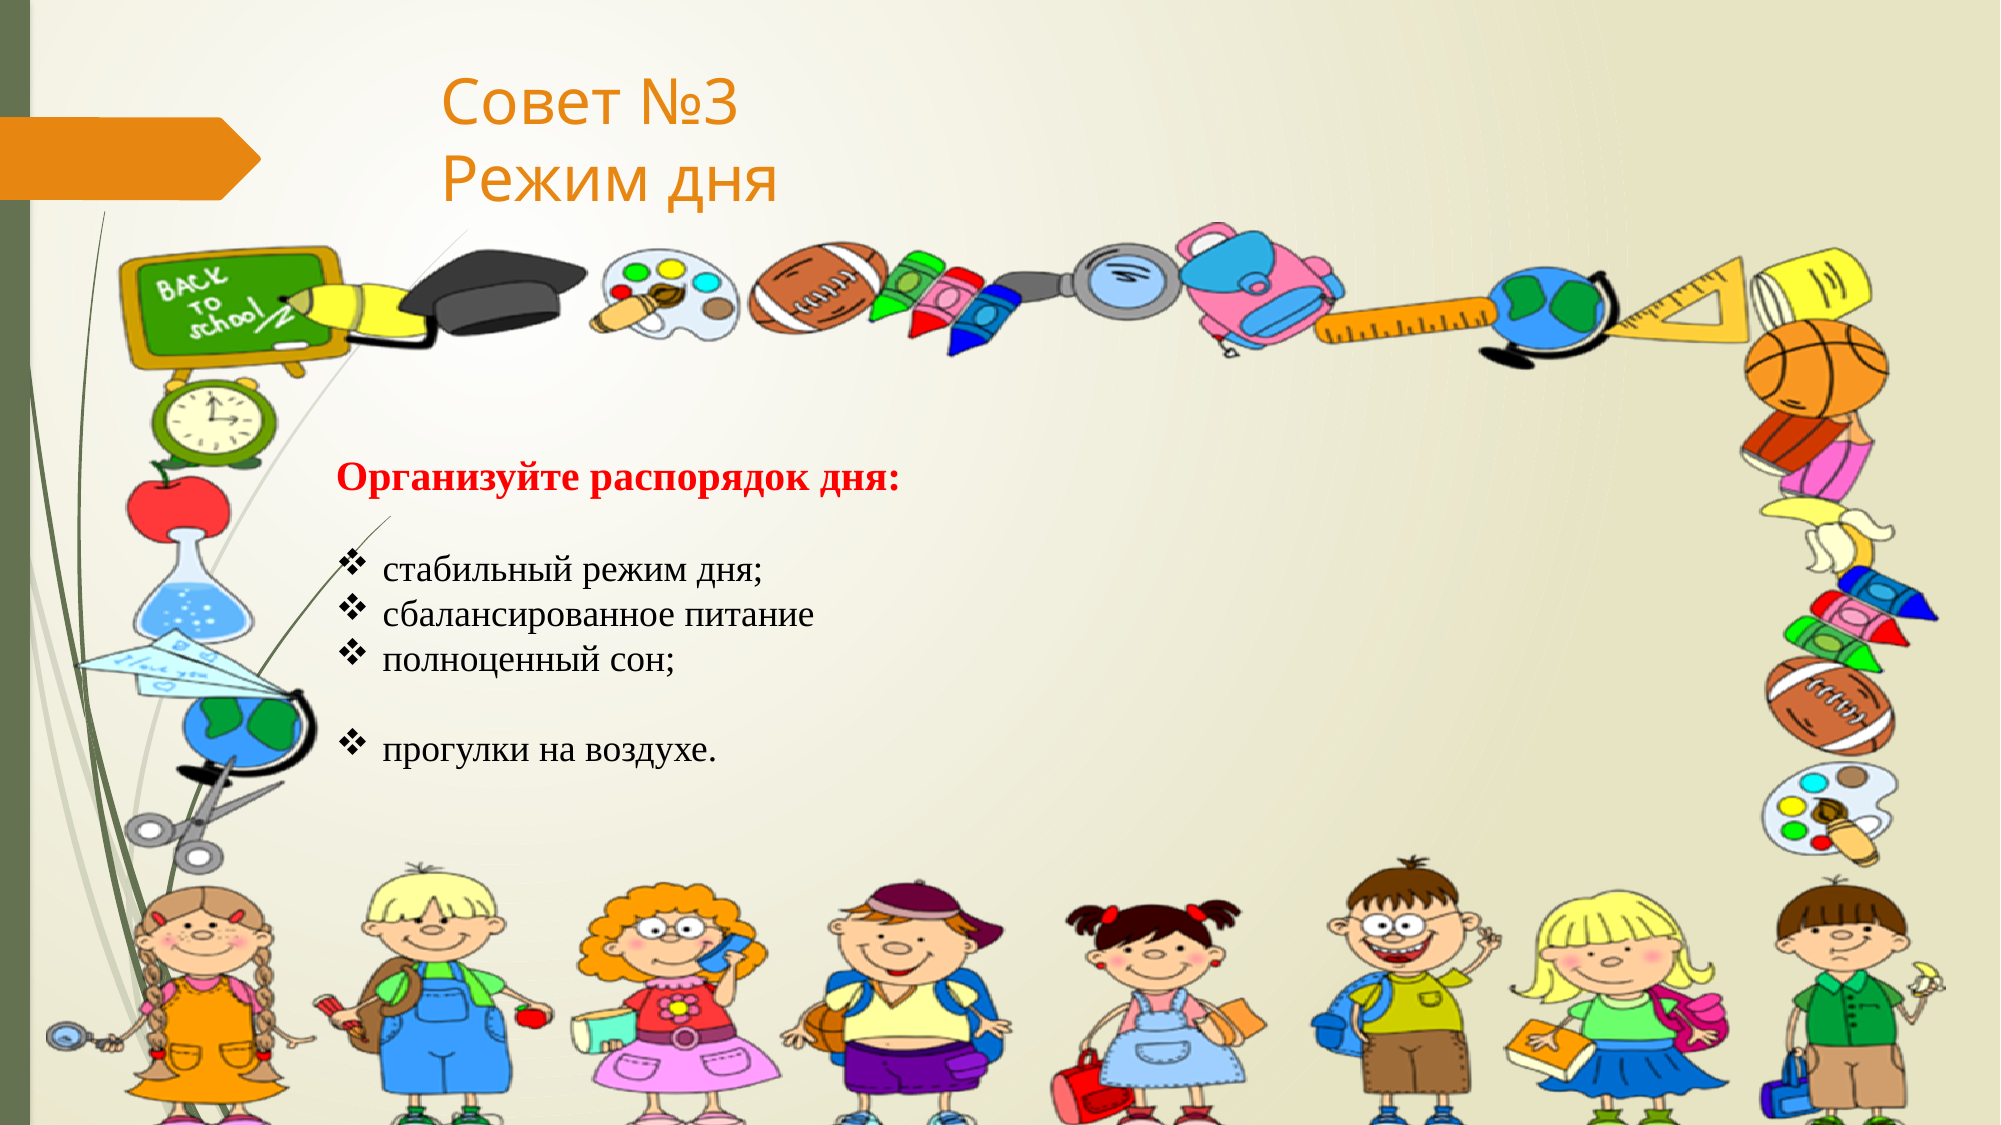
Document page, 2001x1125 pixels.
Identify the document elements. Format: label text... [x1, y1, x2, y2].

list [46, 222, 1946, 1125]
title Совет №3 Режим дня [425, 53, 1888, 221]
